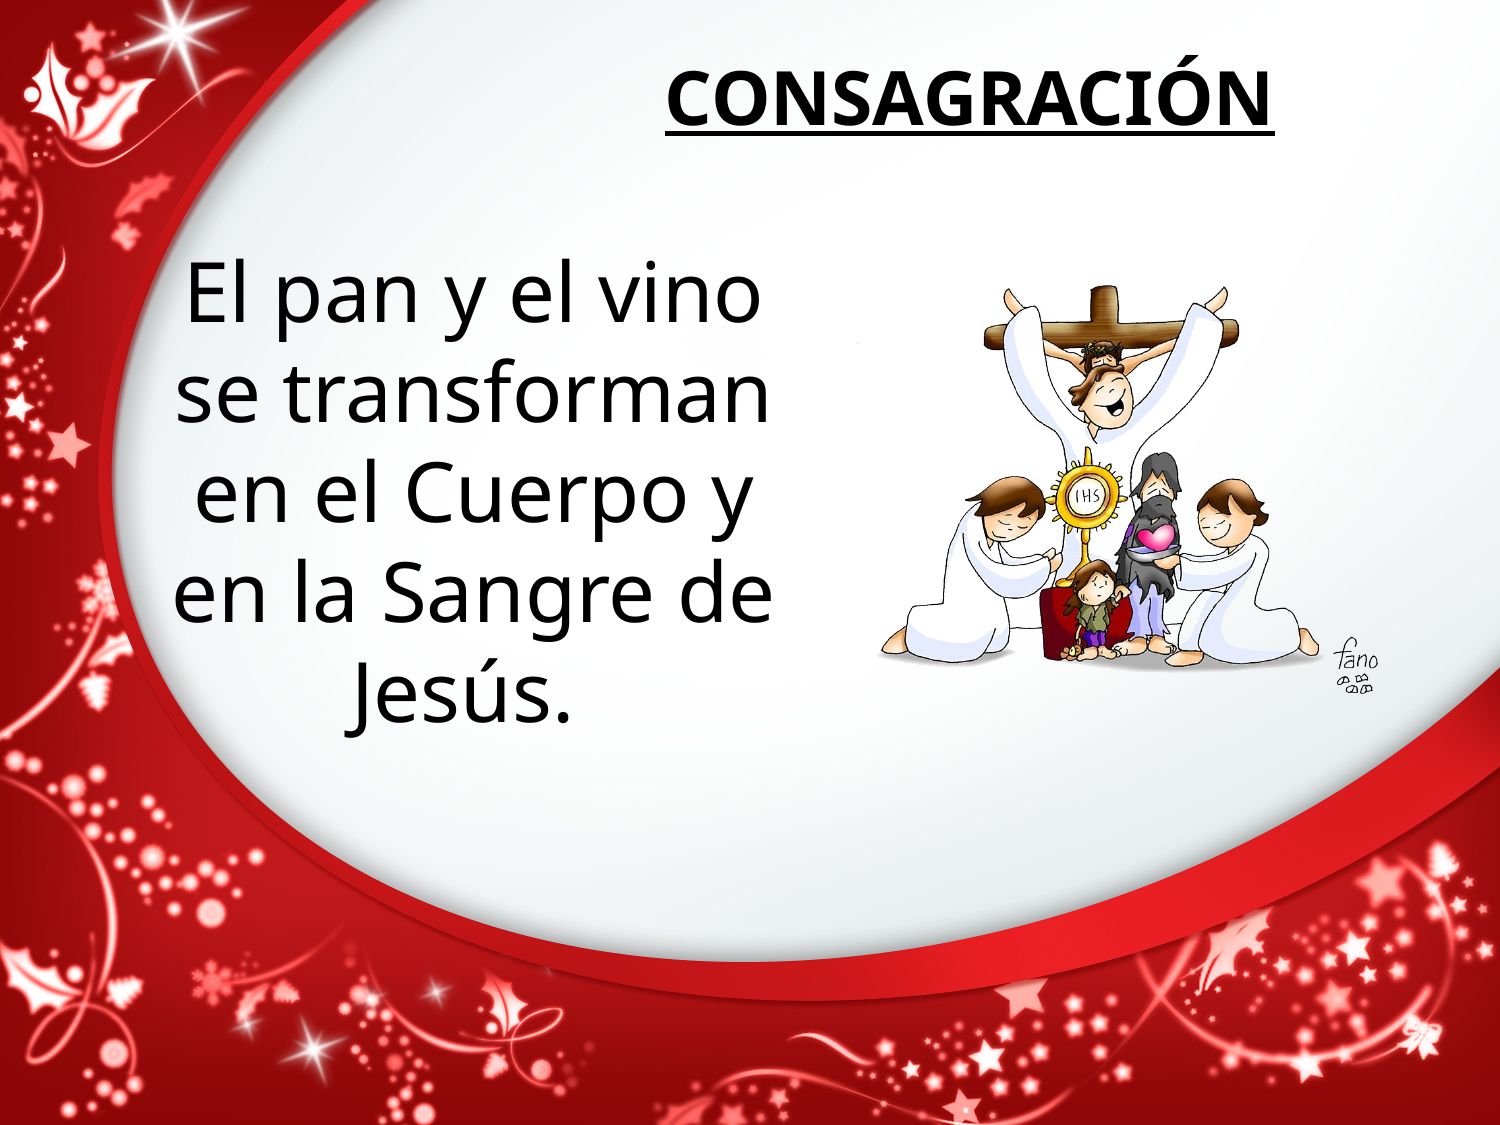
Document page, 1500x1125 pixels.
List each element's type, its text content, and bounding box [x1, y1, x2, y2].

title El pan y el vino se transforman en el Cuerpo y en la Sangre de Jesús. [138, 274, 810, 705]
text_box CONSAGRACIÓN [649, 42, 1447, 148]
picture [0, 0, 1500, 1125]
